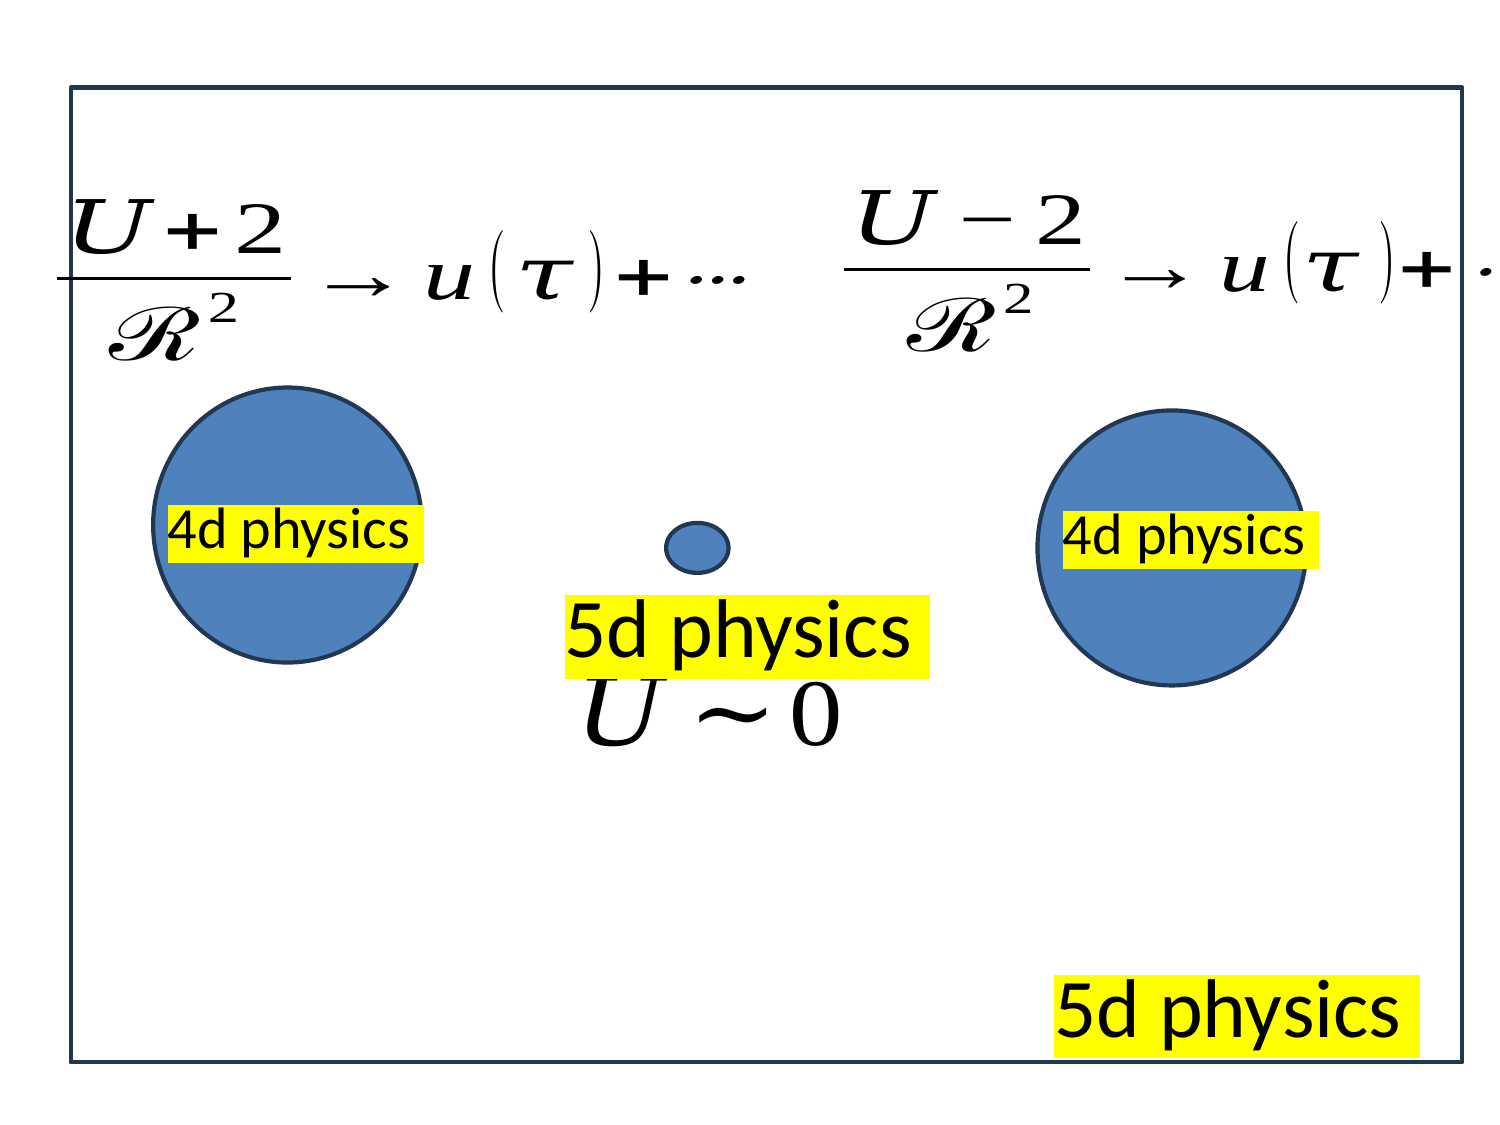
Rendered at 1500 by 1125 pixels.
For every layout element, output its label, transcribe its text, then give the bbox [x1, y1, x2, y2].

text_box 4d physics [153, 482, 441, 568]
text_box [157, 385, 418, 482]
text_box 5d physics [1039, 946, 1500, 1062]
text_box [1035, 408, 1306, 688]
text_box [157, 568, 418, 665]
text_box [69, 85, 1464, 1064]
text_box [663, 520, 731, 567]
text_box 4d physics [1048, 489, 1336, 574]
text_box 5d physics [549, 567, 1038, 682]
